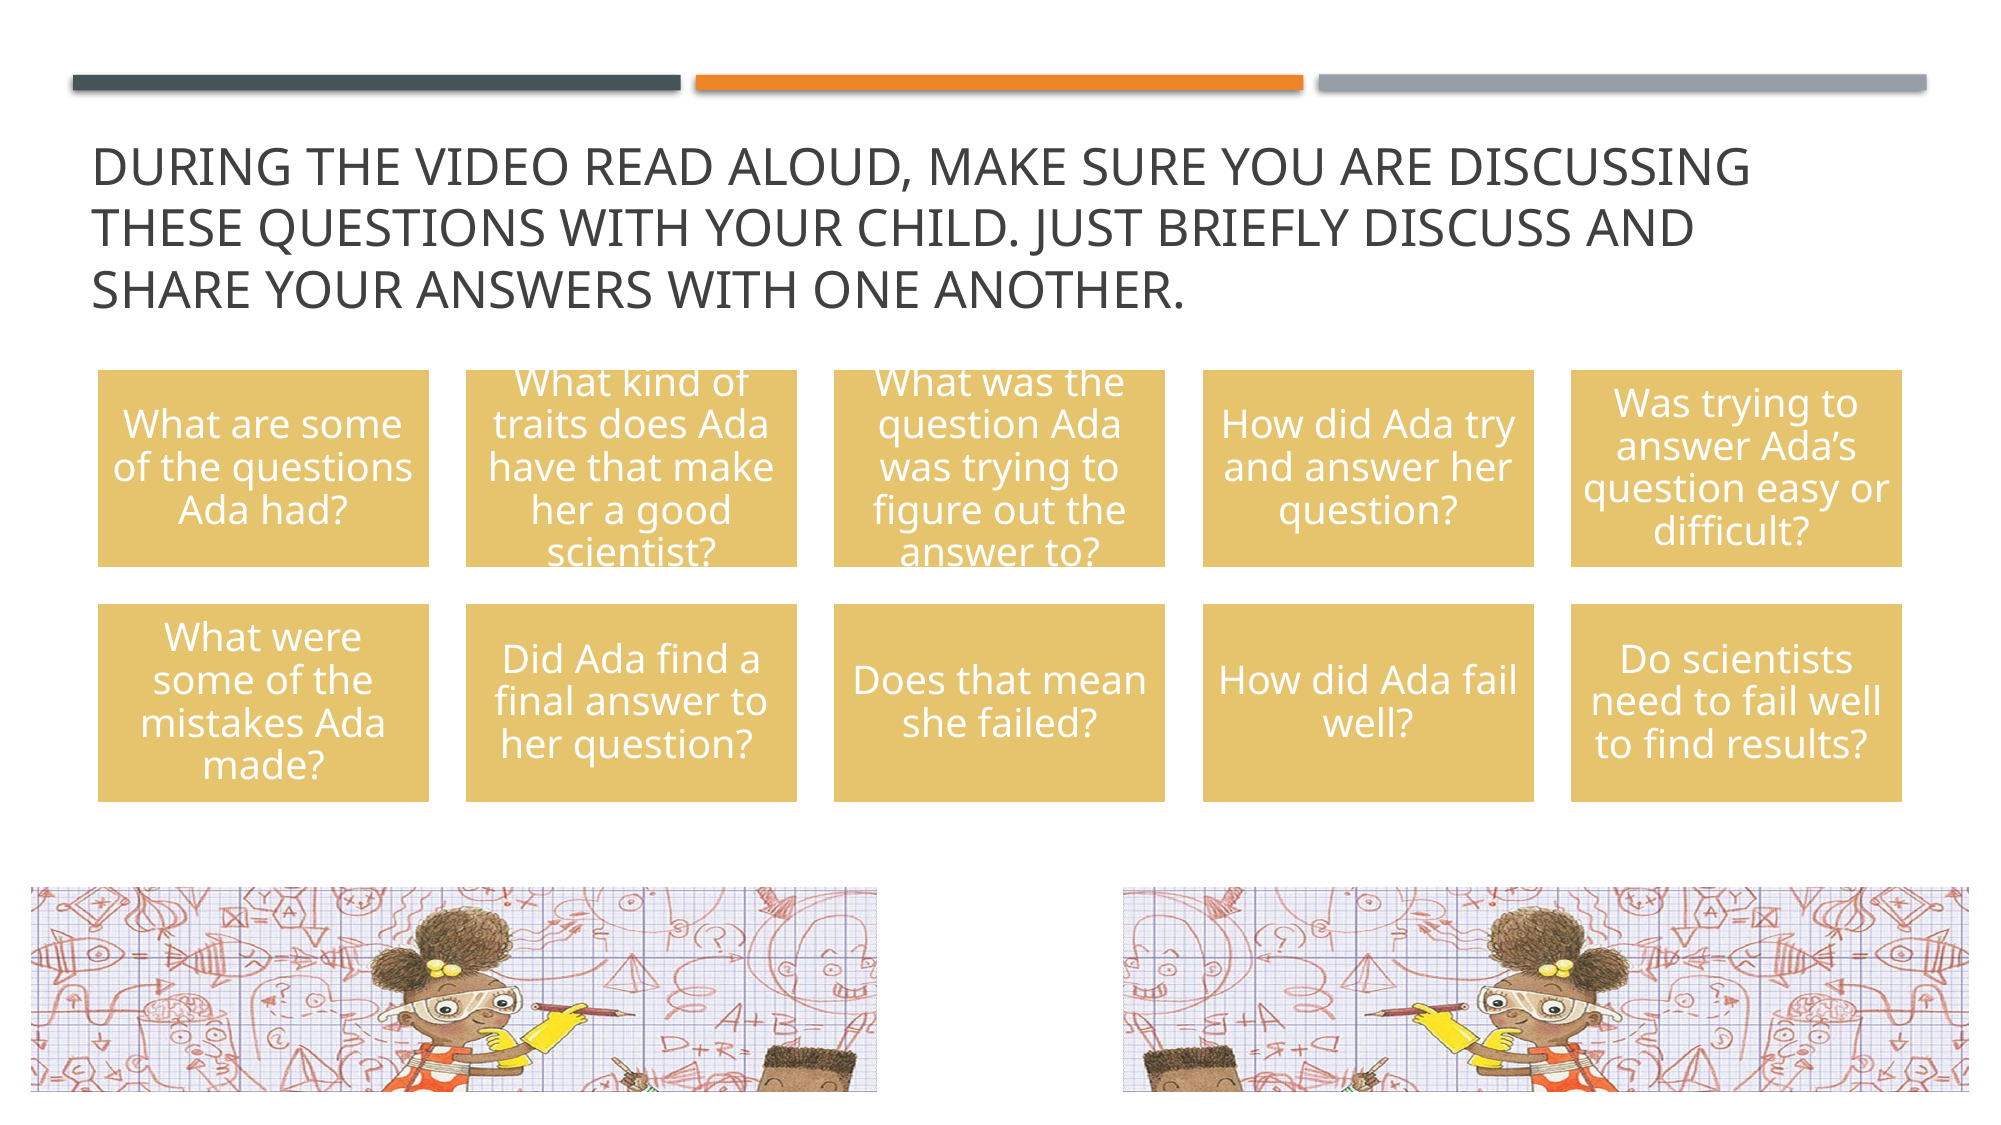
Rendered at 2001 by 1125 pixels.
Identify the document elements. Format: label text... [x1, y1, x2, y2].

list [94, 253, 1906, 919]
picture [1122, 886, 1970, 1093]
title During the video read aloud, make sure you are discussing these questions with your child. Just briefly discuss and share your answers with one another. [76, 124, 1887, 389]
picture [30, 886, 878, 1093]
